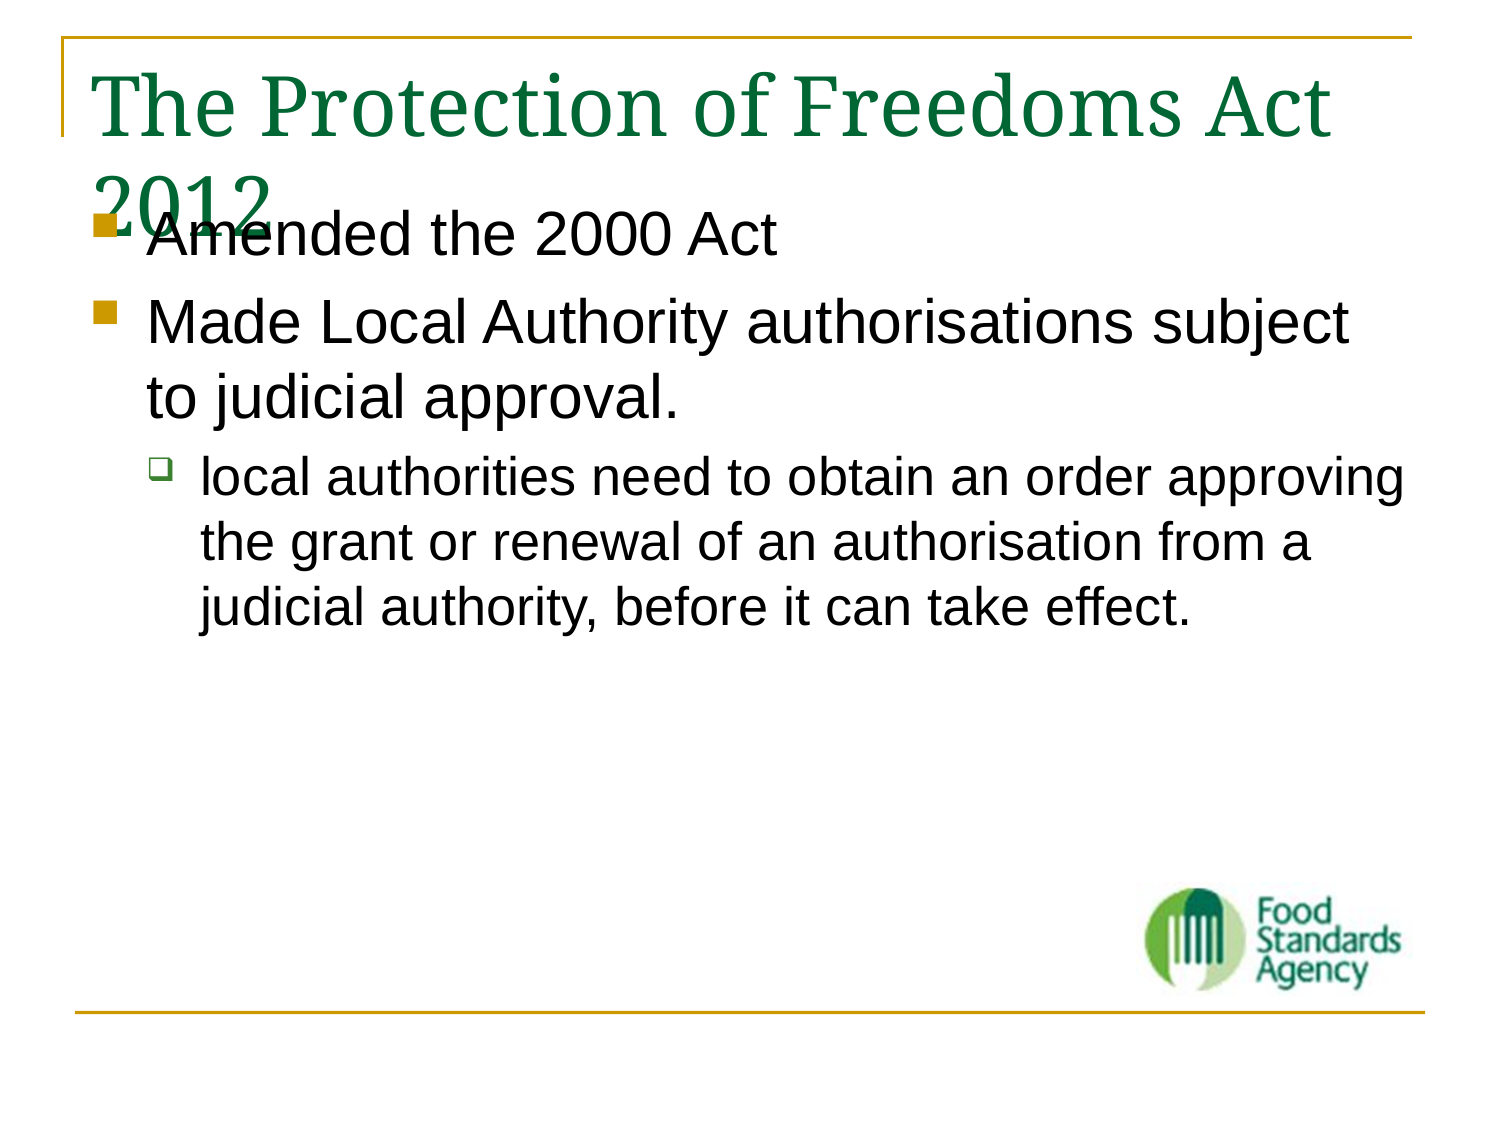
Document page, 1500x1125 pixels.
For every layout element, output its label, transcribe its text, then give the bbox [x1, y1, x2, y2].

picture [1111, 881, 1420, 997]
list Amended the 2000 Act Made Local Authority authorisations subject to judicial approval. local authorities need to obtain an order approving the grant or renewal of an authorisation from a judicial authority, before it can take effect. [74, 185, 1426, 930]
title The Protection of Freedoms Act 2012 [74, 45, 1426, 185]
